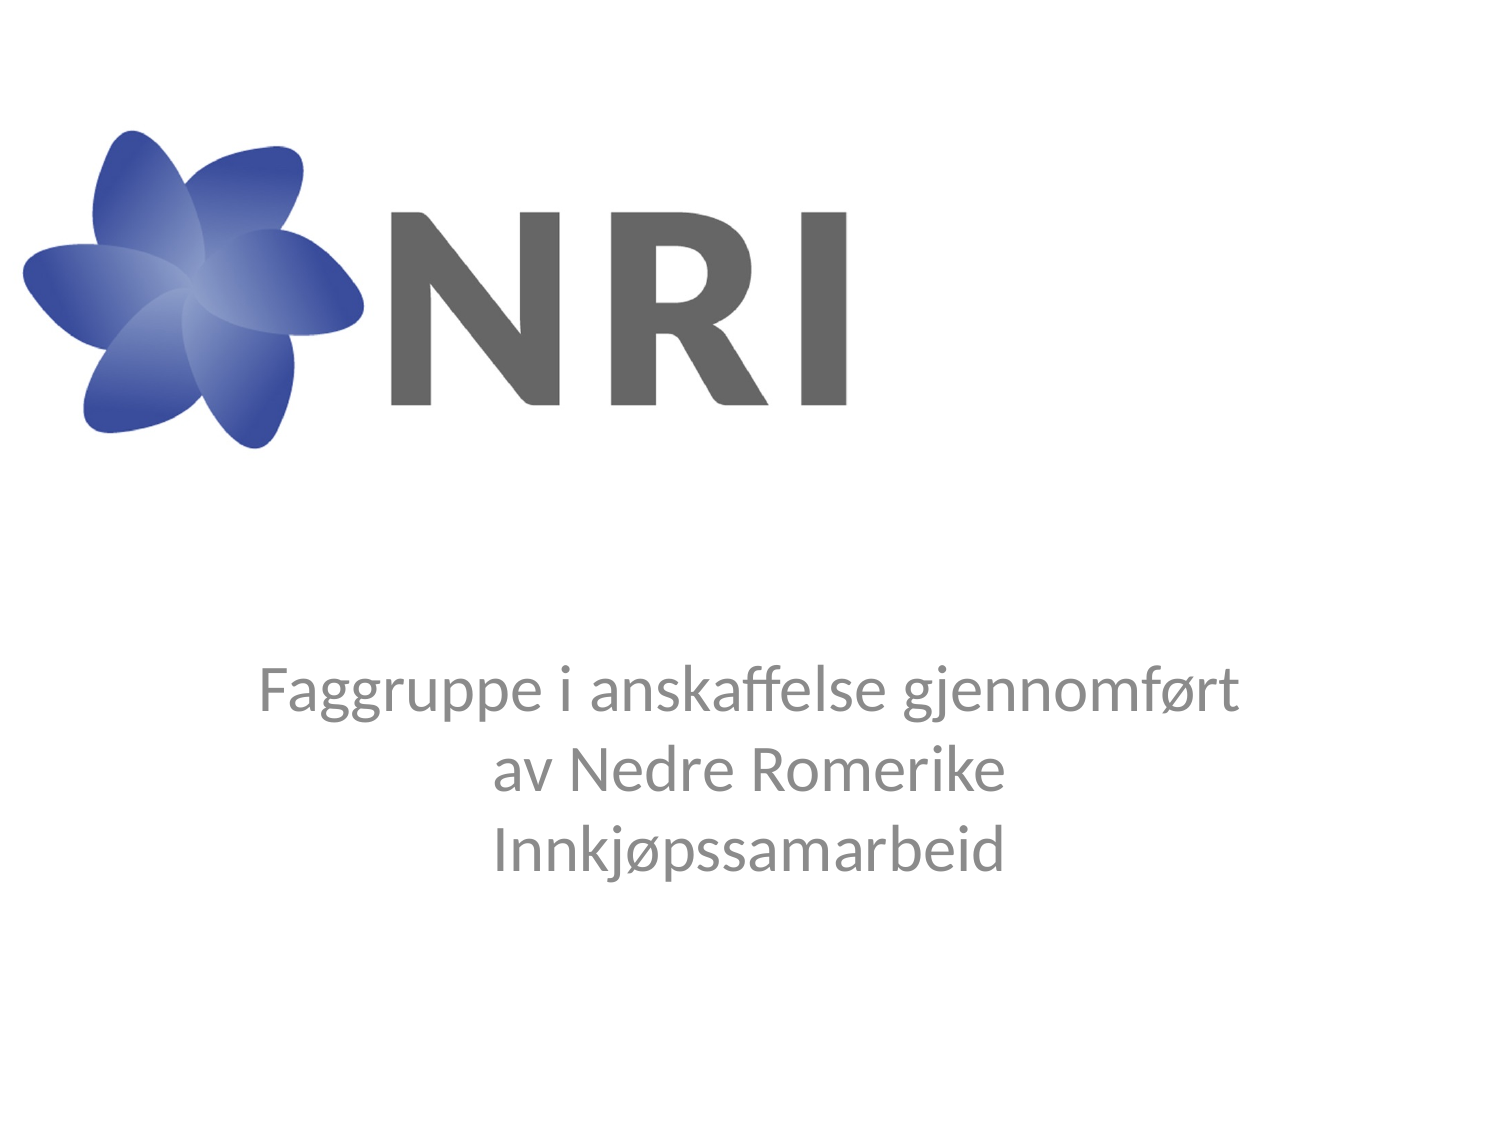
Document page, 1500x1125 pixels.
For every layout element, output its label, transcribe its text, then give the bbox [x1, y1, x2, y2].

picture [1, 0, 890, 592]
subtitle Faggruppe i anskaffelse gjennomført av Nedre Romerike Innkjøpssamarbeid [225, 637, 1275, 925]
